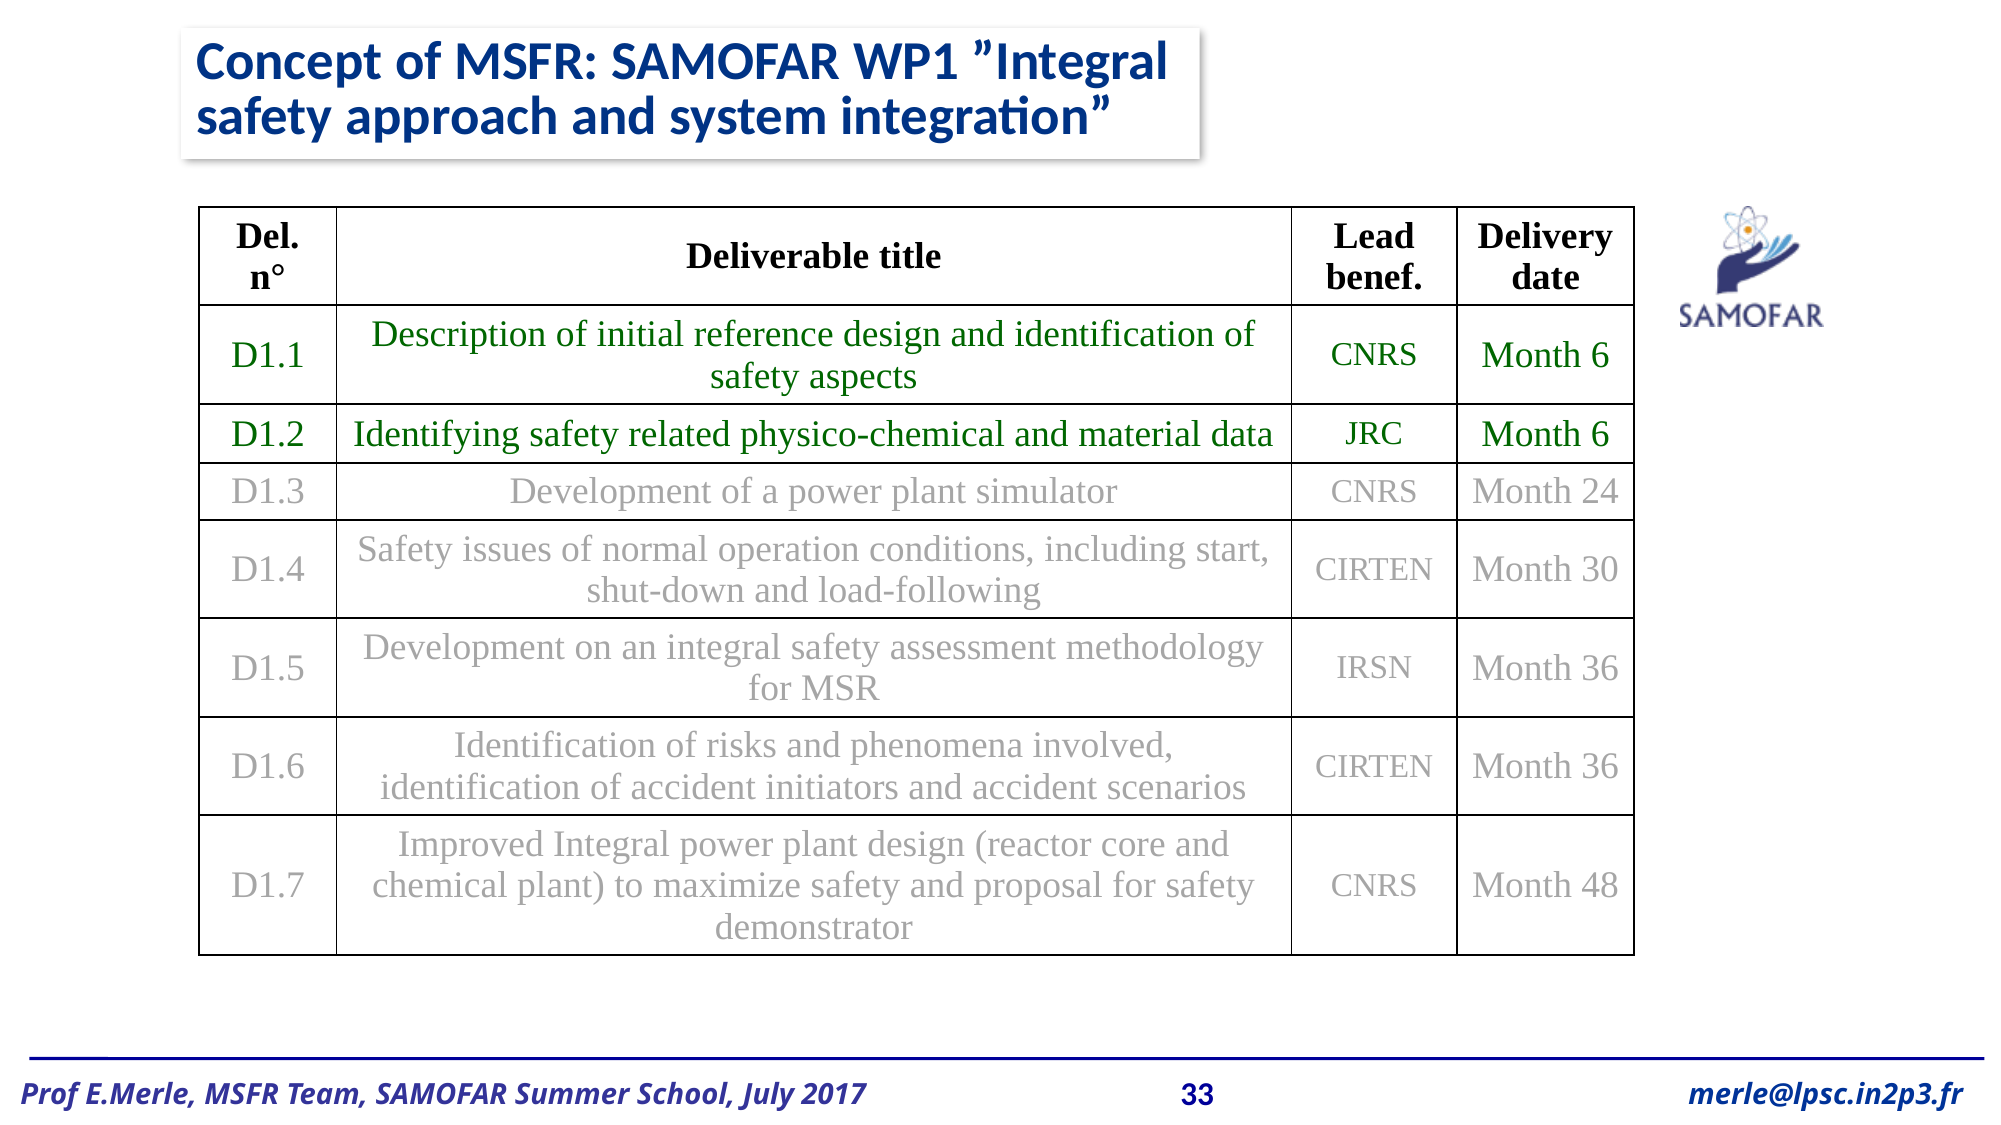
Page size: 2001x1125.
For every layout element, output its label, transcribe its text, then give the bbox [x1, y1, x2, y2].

table_cell JRC [1292, 405, 1456, 462]
table_cell Development on an integral safety assessment methodology for MSR [337, 619, 1291, 716]
slide_number 33 [1146, 1065, 1249, 1125]
table_cell D1.1 [200, 306, 336, 403]
table_cell Month 30 [1458, 521, 1633, 617]
text_box Concept of MSFR: SAMOFAR WP1 ”Integral safety approach and system integration” [181, 28, 1200, 159]
table_cell IRSN [1292, 619, 1456, 716]
table_cell Month 6 [1458, 306, 1633, 403]
table_cell Month 24 [1458, 464, 1633, 519]
table_cell Month 6 [1458, 405, 1633, 462]
table_cell CNRS [1292, 464, 1456, 519]
table_cell D1.3 [200, 464, 336, 519]
table_cell D1.7 [200, 816, 336, 954]
table_cell Month 36 [1458, 718, 1633, 814]
table_header Lead benef. [1292, 208, 1456, 304]
table_cell Identifying safety related physico-chemical and material data [337, 405, 1291, 462]
table_cell Month 36 [1458, 619, 1633, 716]
table_cell Description of initial reference design and identification of safety aspects [337, 306, 1291, 403]
table_cell CNRS [1292, 816, 1456, 954]
table_cell D1.4 [200, 521, 336, 617]
table_cell CIRTEN [1292, 718, 1456, 814]
table_cell Development of a power plant simulator [337, 464, 1291, 519]
table_cell D1.2 [200, 405, 336, 462]
table_cell Month 48 [1458, 816, 1633, 954]
table_cell CNRS [1292, 306, 1456, 403]
table_cell Improved Integral power plant design (reactor core and chemical plant) to maximize safety and proposal for safety demonstrator [337, 816, 1291, 954]
table_cell Identification of risks and phenomena involved, identification of accident initiators and accident scenarios [337, 718, 1291, 814]
table_header Delivery date [1458, 208, 1633, 304]
table_cell D1.6 [200, 718, 336, 814]
table_header Deliverable title [337, 208, 1291, 304]
table_cell Safety issues of normal operation conditions, including start, shut-down and load-following [337, 521, 1291, 617]
picture [1680, 206, 1824, 327]
table_cell D1.5 [200, 619, 336, 716]
table_header Del. n° [200, 208, 336, 304]
table_cell CIRTEN [1292, 521, 1456, 617]
